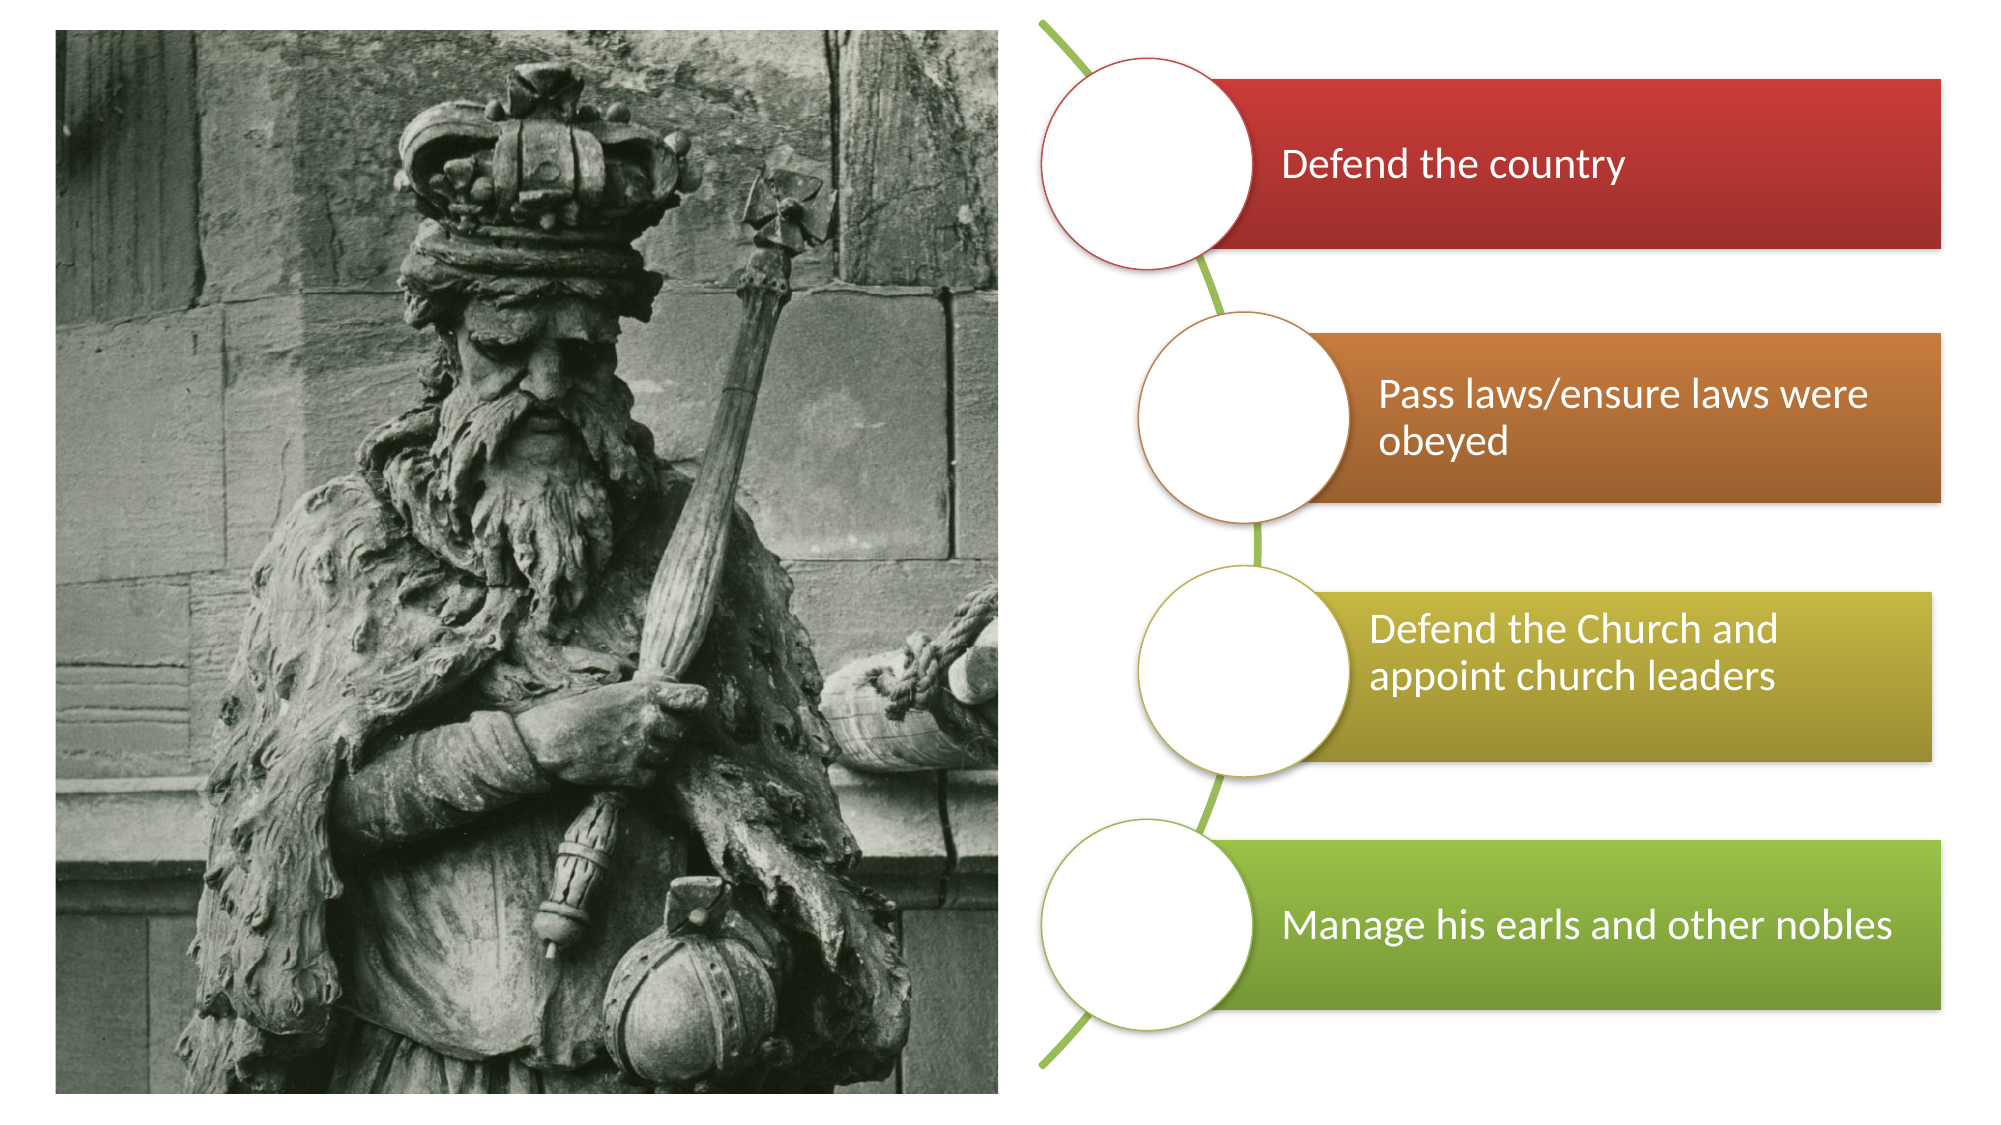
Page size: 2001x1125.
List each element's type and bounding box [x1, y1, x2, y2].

text_box [1023, 0, 1957, 1095]
picture [55, 30, 999, 1095]
